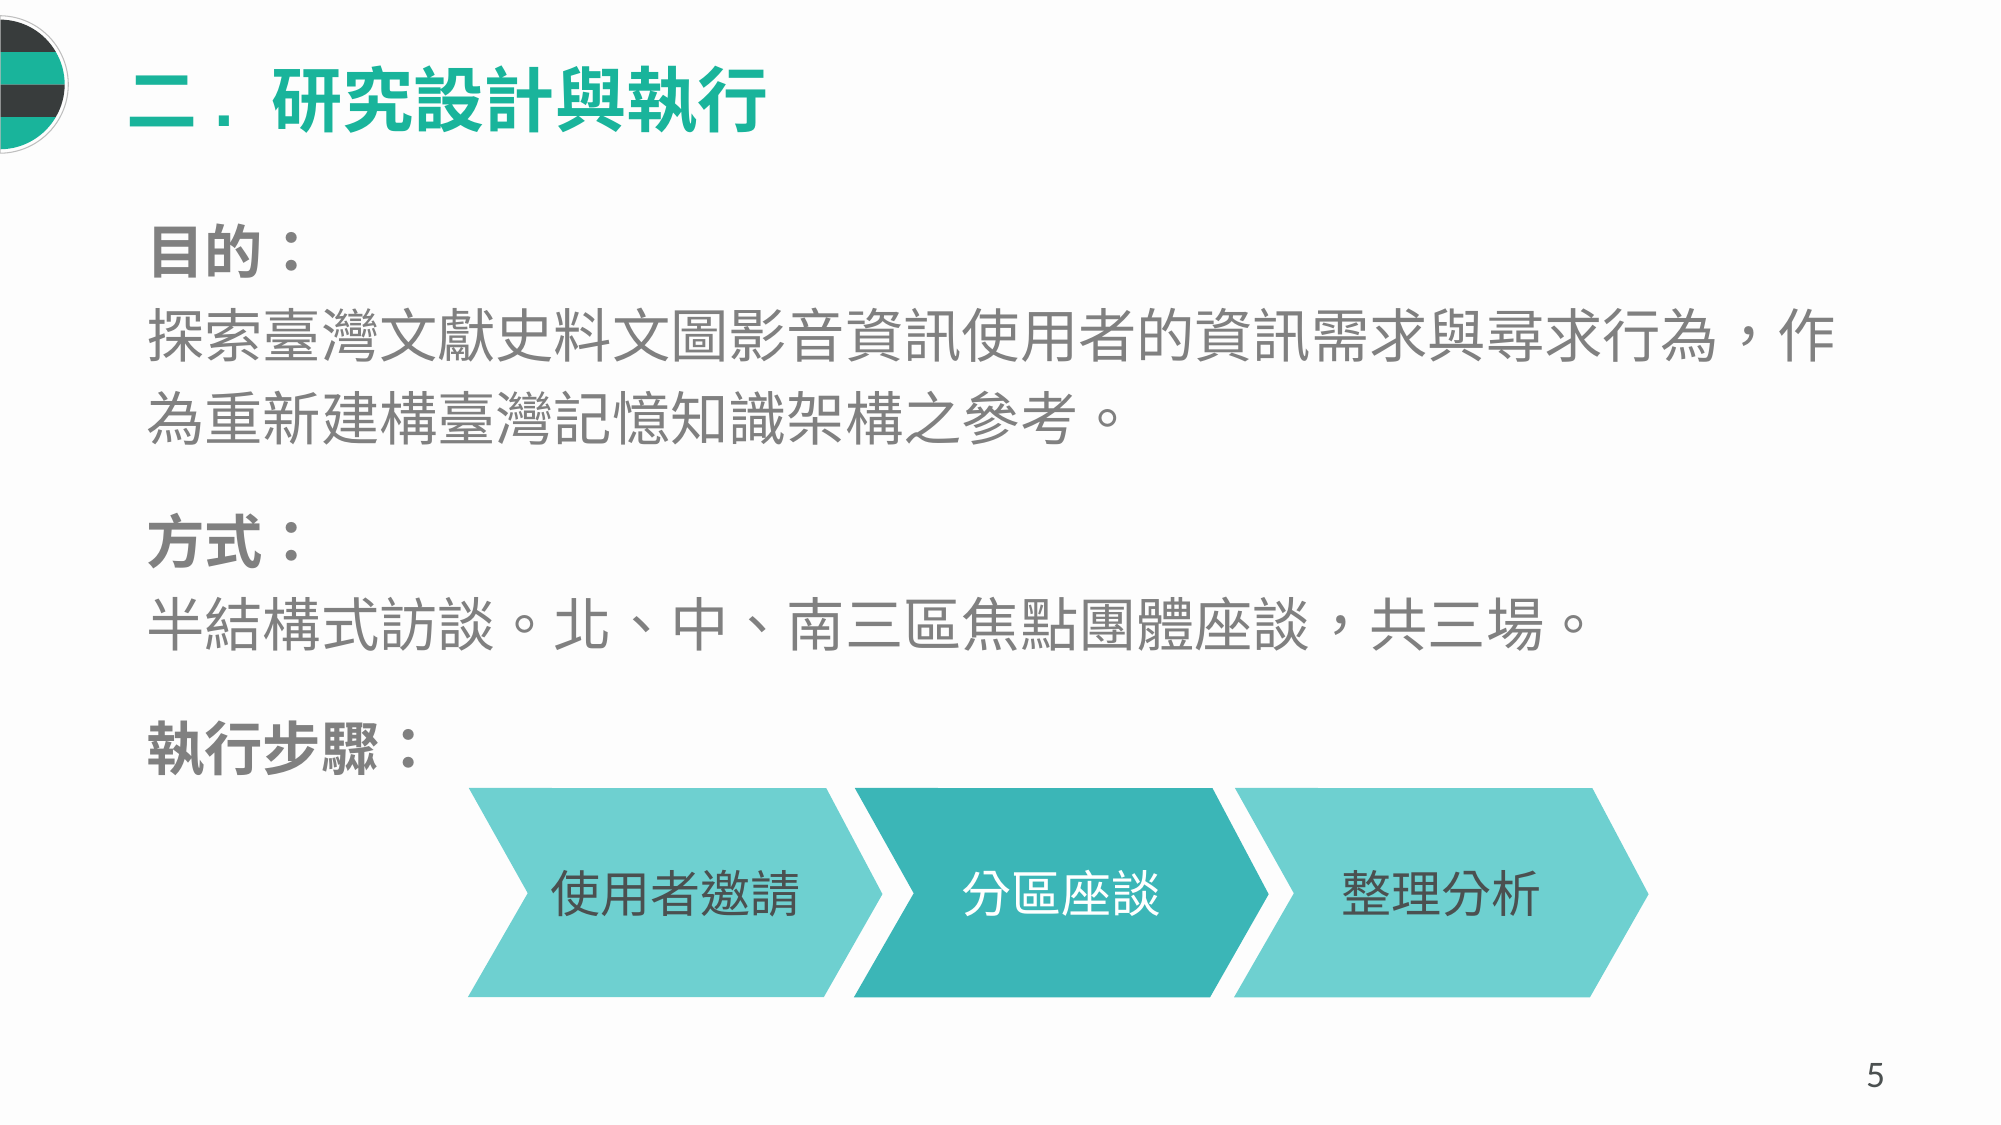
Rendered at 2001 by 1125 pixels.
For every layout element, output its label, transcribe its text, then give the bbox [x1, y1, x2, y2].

text_box 二. 研究設計與執行 [126, 55, 854, 141]
text_box 目的： 探索臺灣文獻史料文圖影音資訊使用者的資訊需求與尋求行為，作為重新建構臺灣記憶知識架構之參考。 方式： 半結構式訪談。北、中、南三區焦點團體座談，共三場。 執行步驟： [146, 180, 1851, 782]
text_box 使用者邀請 [467, 787, 883, 998]
text_box 分區座談 [853, 787, 1269, 998]
slide_number 4 [1433, 1042, 1900, 1103]
text_box 整理分析 [1234, 787, 1649, 998]
